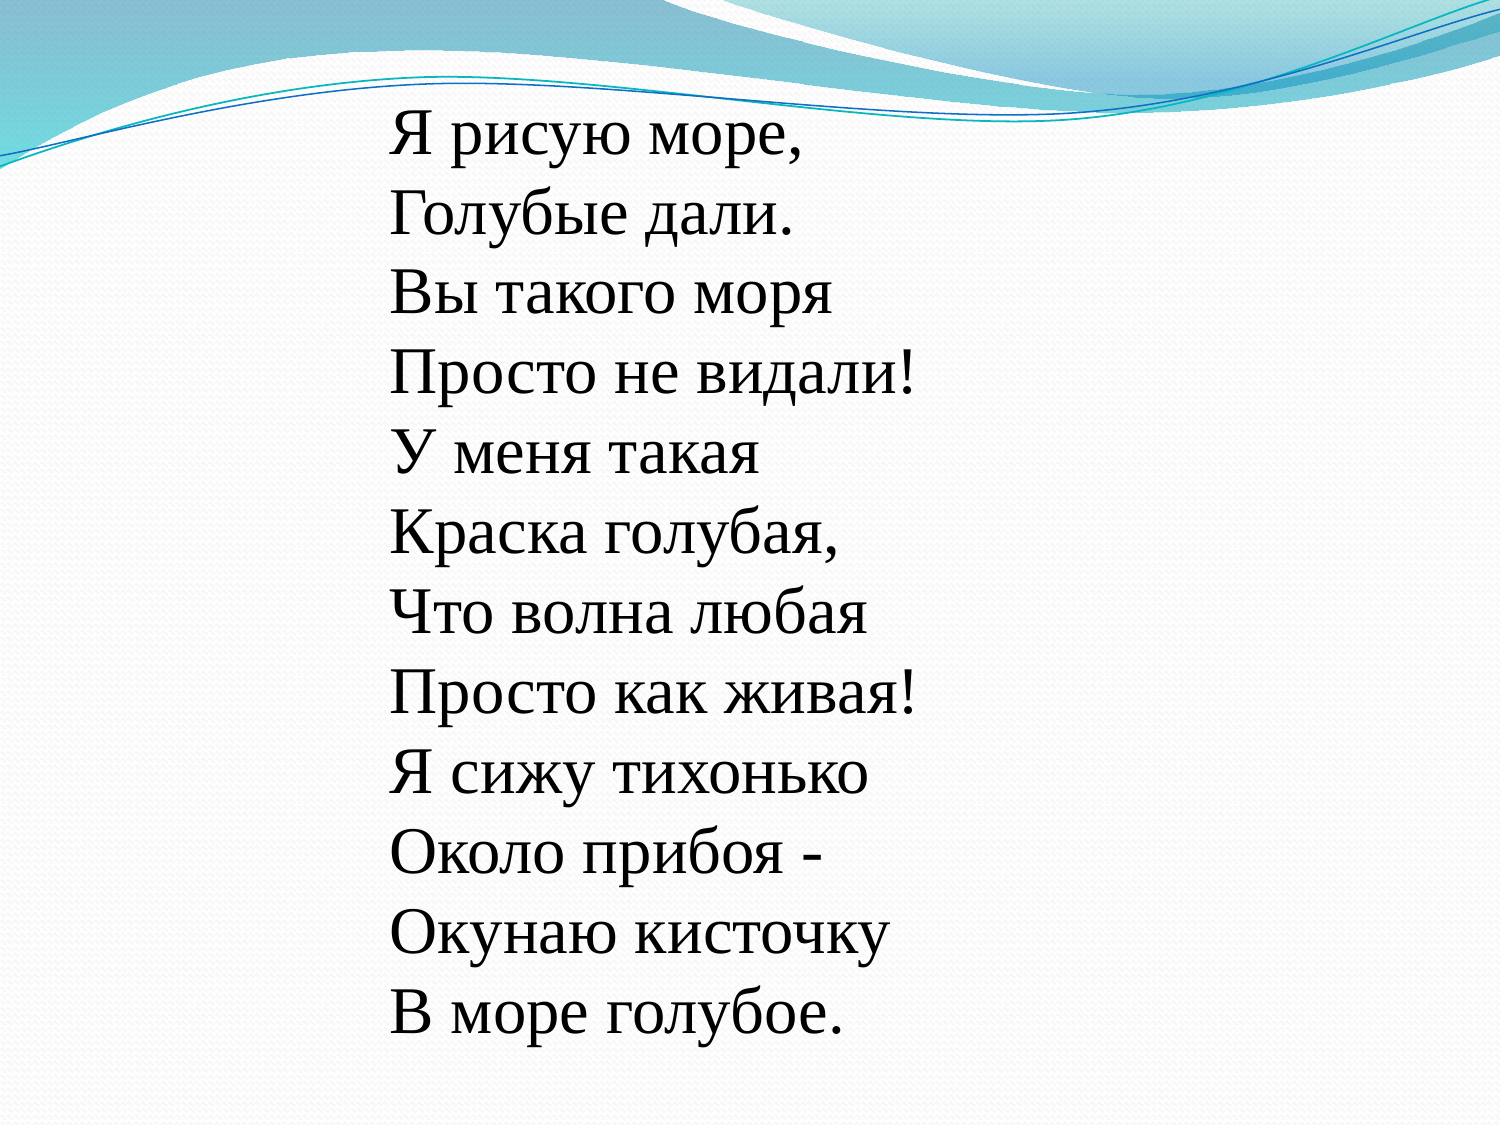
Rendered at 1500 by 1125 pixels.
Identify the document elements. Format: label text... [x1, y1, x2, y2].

text_box Я рисую море, Голубые дали. Вы такого моря Просто не видали! У меня такая Краска голубая, Что волна любая Просто как живая! Я сижу тихонько Около прибоя - Окунаю кисточку В море голубое. [374, 35, 1125, 1125]
